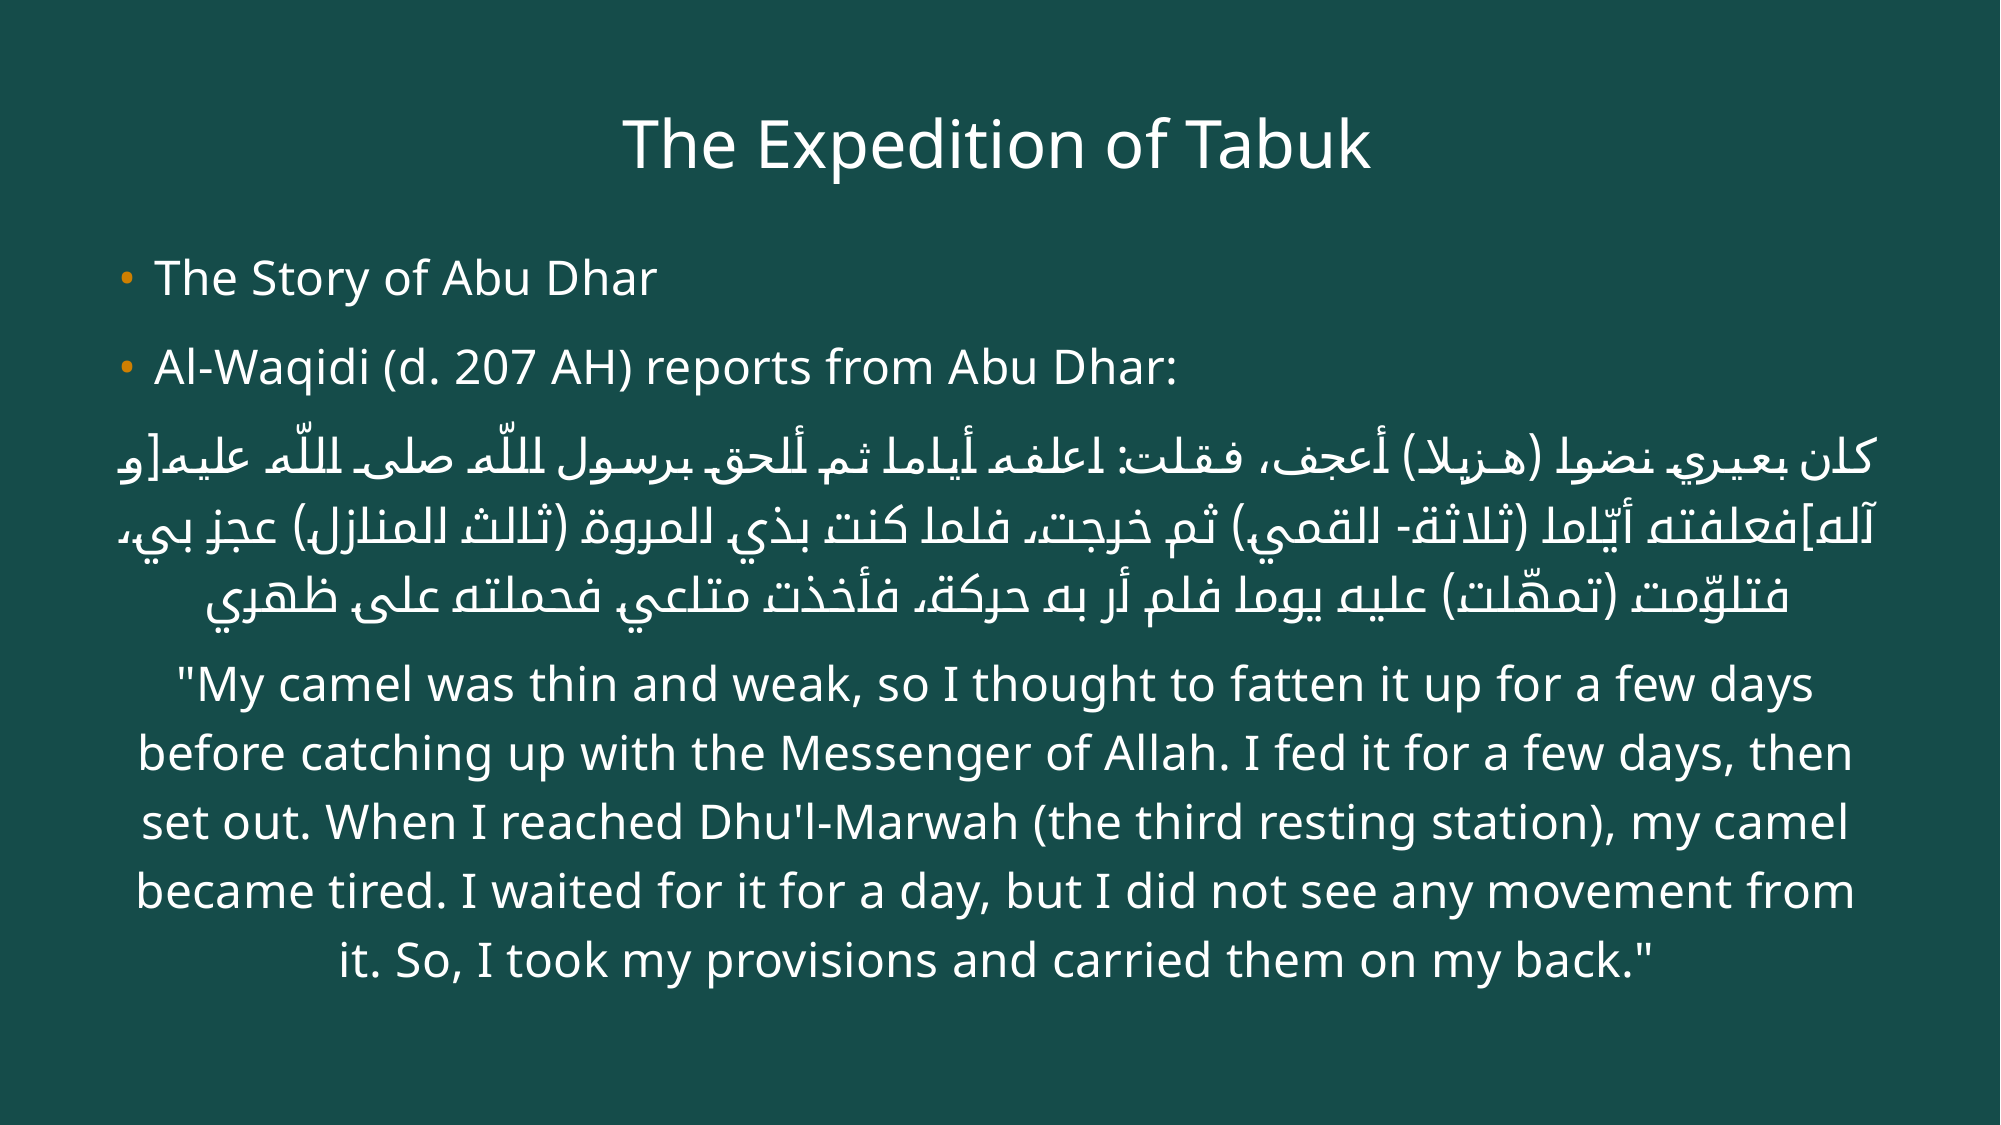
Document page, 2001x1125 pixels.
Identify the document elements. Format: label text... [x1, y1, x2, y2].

title The Expedition of Tabuk [118, 101, 1878, 236]
list The Story of Abu Dhar Al-Waqidi (d. 207 AH) reports from Abu Dhar: كان بعيري نضوا (هزيلا) أعجف، فقلت: اعلفه أياما ثم ألحق برسول اللّه صلى اللّه عليه‌[و آله‌]فعلفته أيّاما (ثلاثة- القمي) ثم خرجت، فلما كنت بذي المروة (ثالث المنازل) عجز بي، فتلوّمت (تمهّلت) عليه يوما فلم أر به حركة، فأخذت متاعي فحملته على ظهري "My camel was thin and weak, so I thought to fatten it up for a few days before catching up with the Messenger of Allah. I fed it for a few days, then set out. When I reached Dhu'l-Marwah (the third resting station), my camel became tired. I waited for it for a day, but I did not see any movement from it. So, I took my provisions and carried them on my back." [118, 236, 1878, 1062]
